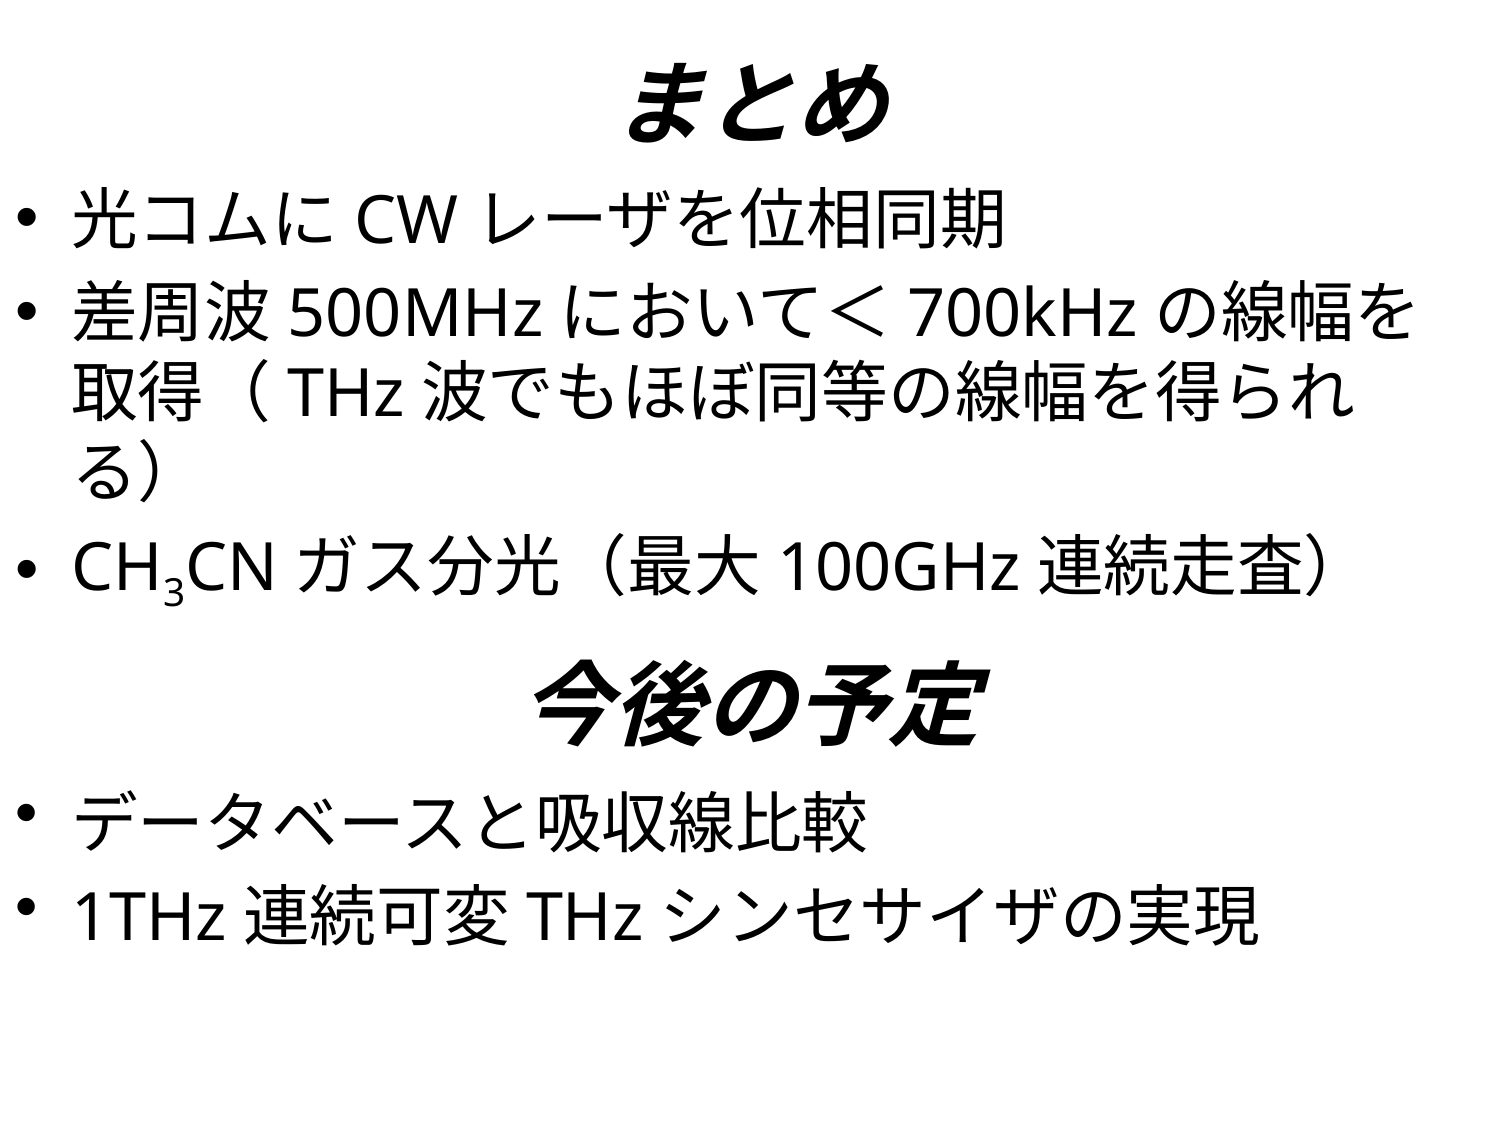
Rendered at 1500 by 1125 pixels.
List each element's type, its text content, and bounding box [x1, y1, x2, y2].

text_box 今後の予定 [112, 607, 1388, 773]
title まとめ [112, 7, 1388, 169]
list 光コムにCWレーザを位相同期 差周波500MHzにおいて＜700kHzの線幅を取得（THz波でもほぼ同等の線幅を得られる） CH3CNガス分光（最大100GHz連続走査） [0, 169, 1500, 573]
text_box データベースと吸収線比較 1THz連続可変THzシンセサイザの実現 [0, 773, 1500, 1059]
